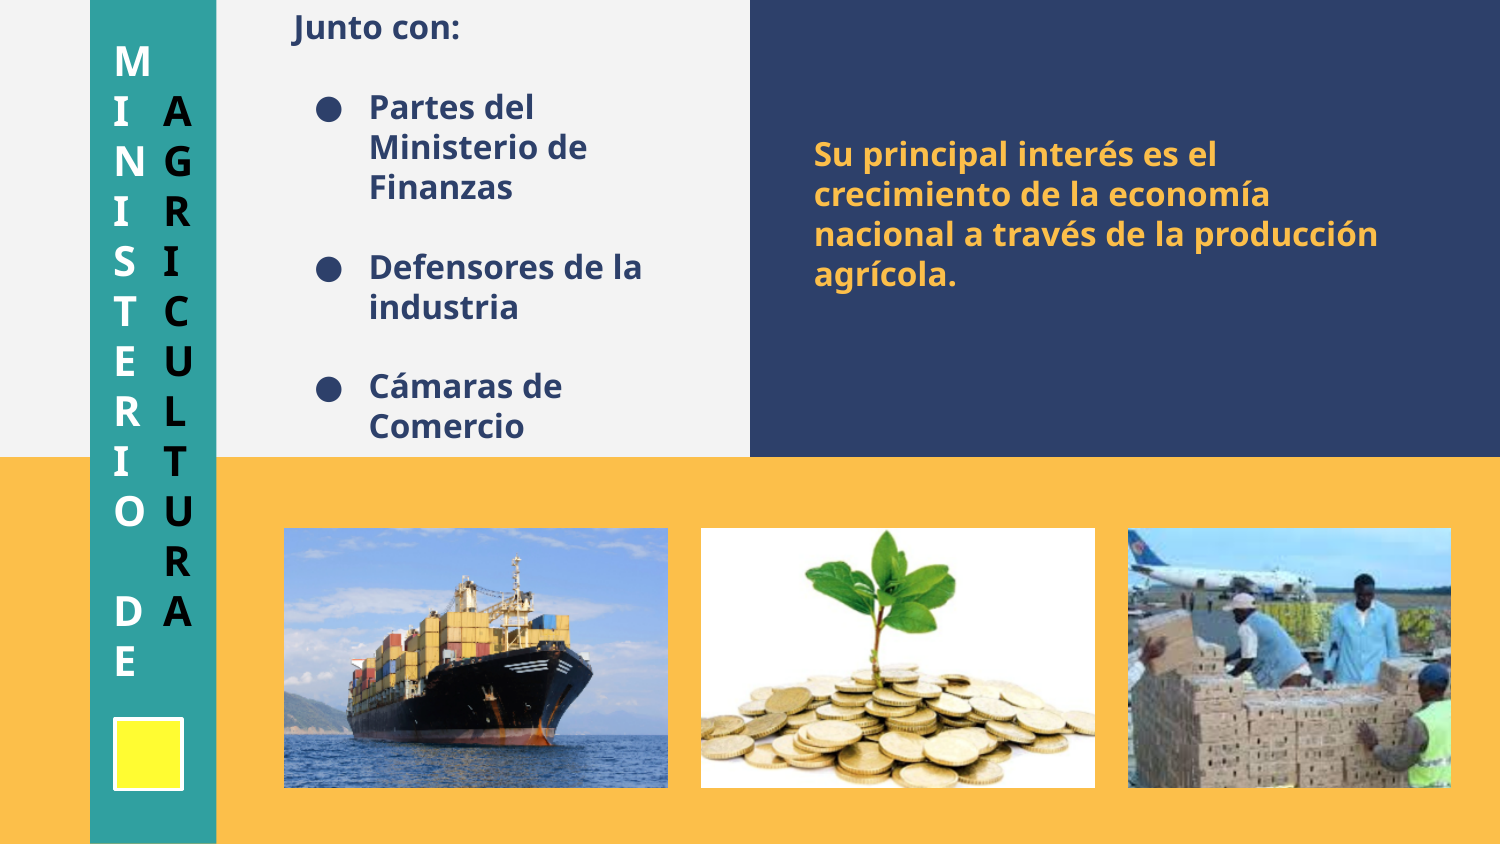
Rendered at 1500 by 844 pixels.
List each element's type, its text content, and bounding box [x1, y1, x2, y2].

picture [700, 528, 1095, 788]
subtitle Junto con: Partes del Ministerio de Finanzas Defensores de la industria Cámaras de Comercio [278, 82, 709, 370]
picture [1128, 528, 1451, 788]
subtitle Su principal interés es el crecimiento de la economía nacional a través de la producción agrícola. [798, 70, 1435, 357]
picture [284, 528, 668, 788]
text_box MINISTERIO DE [99, 23, 148, 696]
text_box AGRICULTURA [149, 23, 198, 696]
picture [116, 720, 181, 788]
